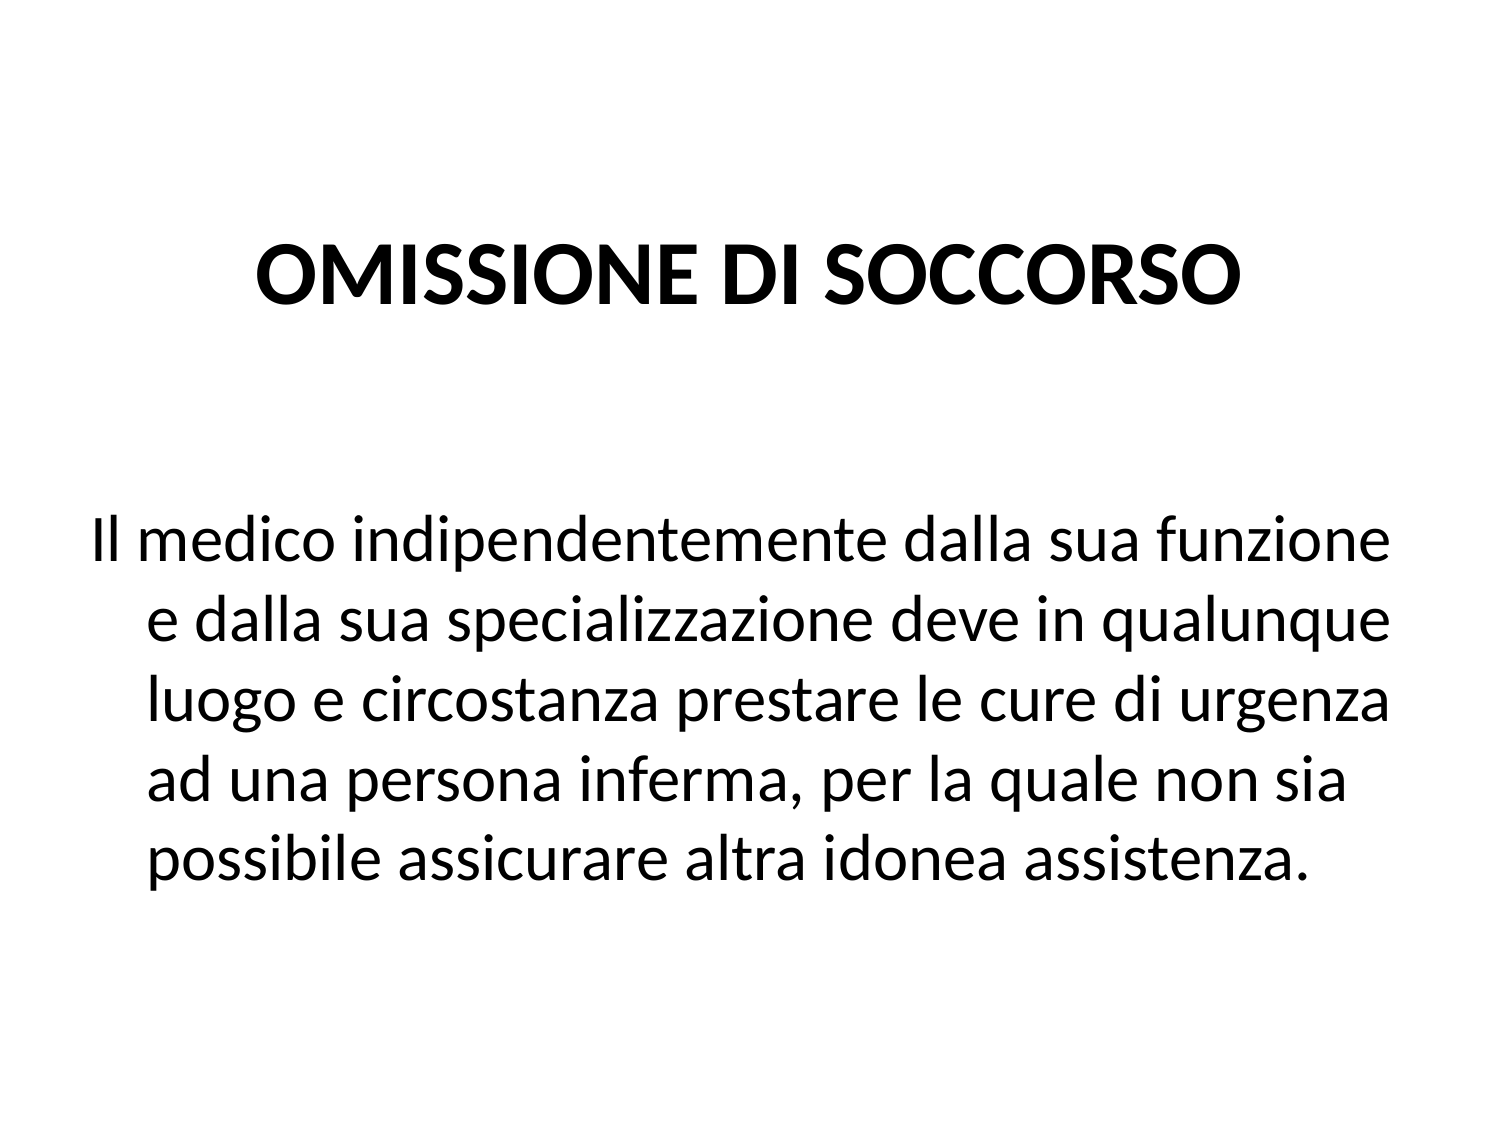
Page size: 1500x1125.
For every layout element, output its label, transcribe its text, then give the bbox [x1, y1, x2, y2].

title OMISSIONE DI SOCCORSO [75, 174, 1425, 362]
list Il medico indipendentemente dalla sua funzione e dalla sua specializzazione deve in qualunque luogo e circostanza prestare le cure di urgenza ad una persona inferma, per la quale non sia possibile assicurare altra idonea assistenza. [75, 486, 1425, 929]
